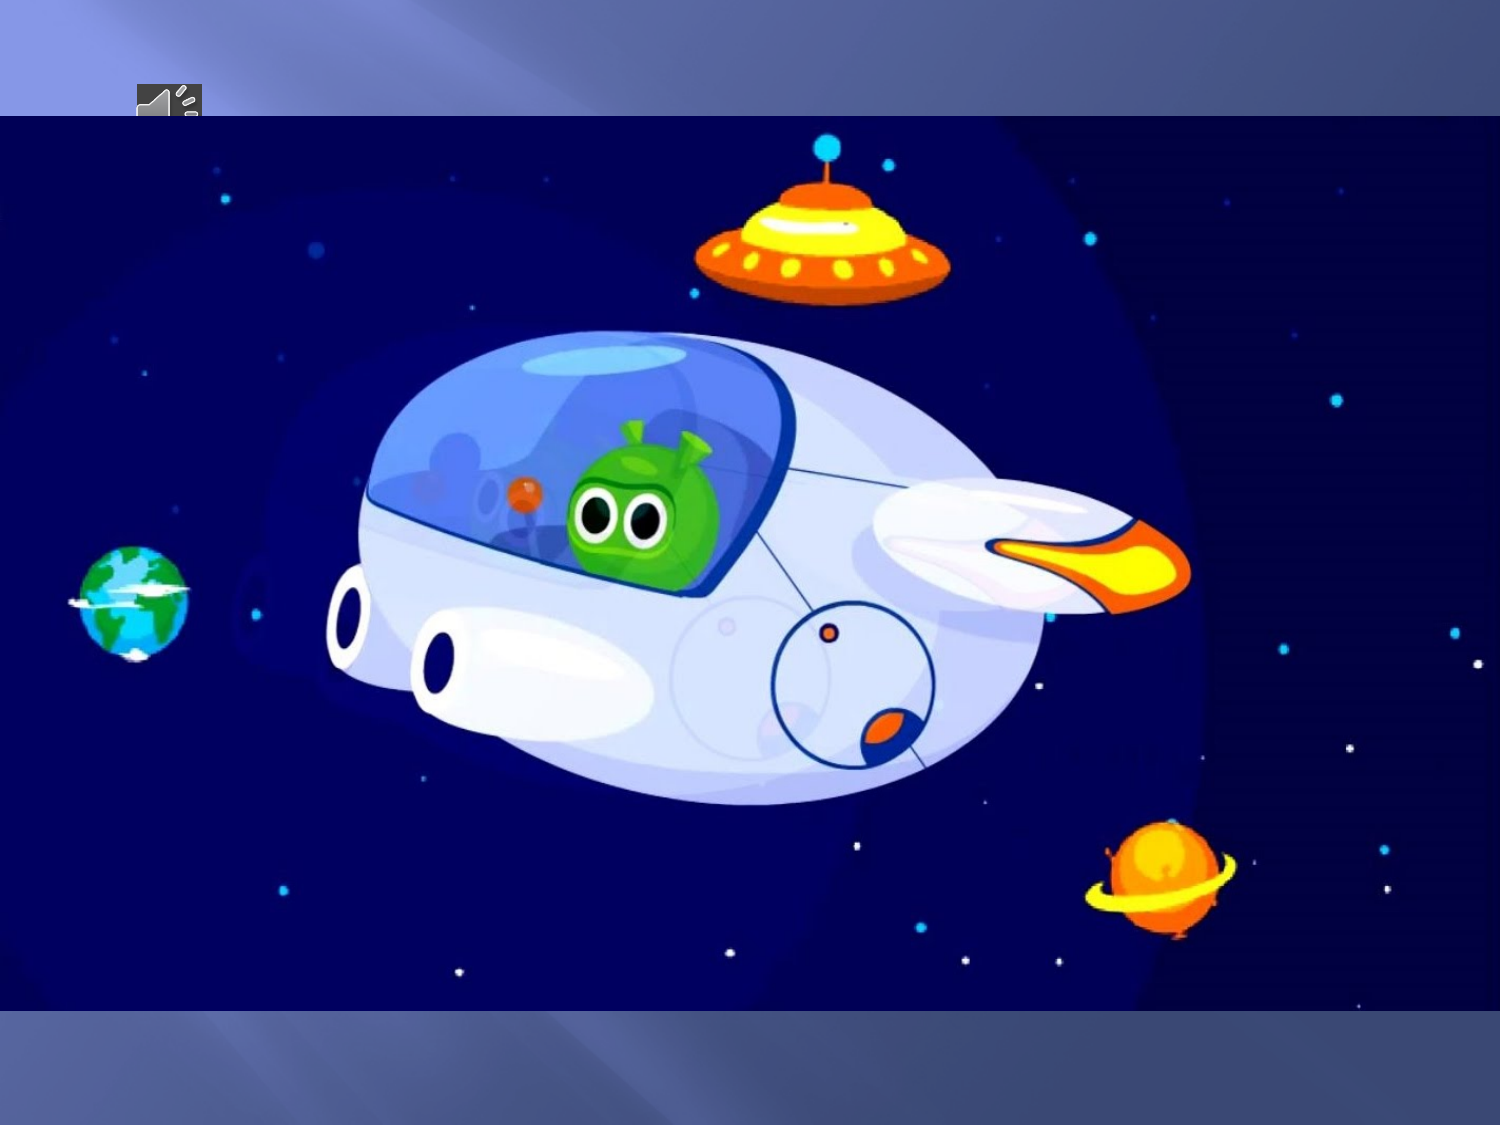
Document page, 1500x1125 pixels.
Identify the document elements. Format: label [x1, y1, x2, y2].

picture [0, 82, 1500, 1011]
